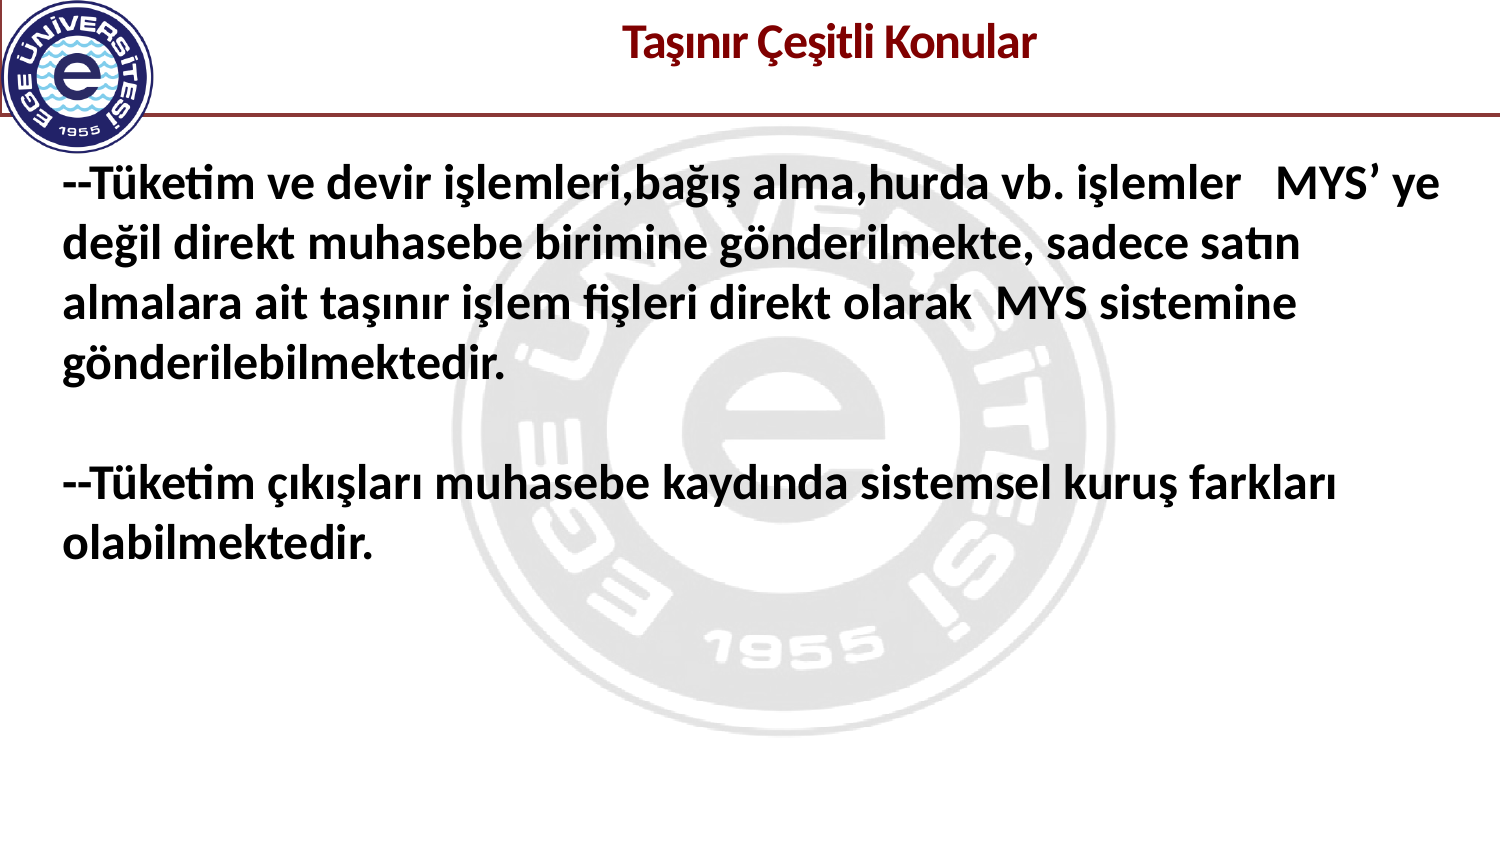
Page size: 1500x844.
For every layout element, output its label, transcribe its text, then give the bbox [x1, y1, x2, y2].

text_box --Tüketim ve devir işlemleri,bağış alma,hurda vb. işlemler MYS’ ye değil direkt muhasebe birimine gönderilmekte, sadece satın almalara ait taşınır işlem fişleri direkt olarak MYS sistemine gönderilebilmektedir. --Tüketim çıkışları muhasebe kaydında sistemsel kuruş farkları olabilmektedir. [62, 146, 1463, 844]
title Taşınır Çeşitli Konular [159, 12, 1488, 156]
picture [424, 96, 1138, 754]
picture [0, 0, 154, 154]
